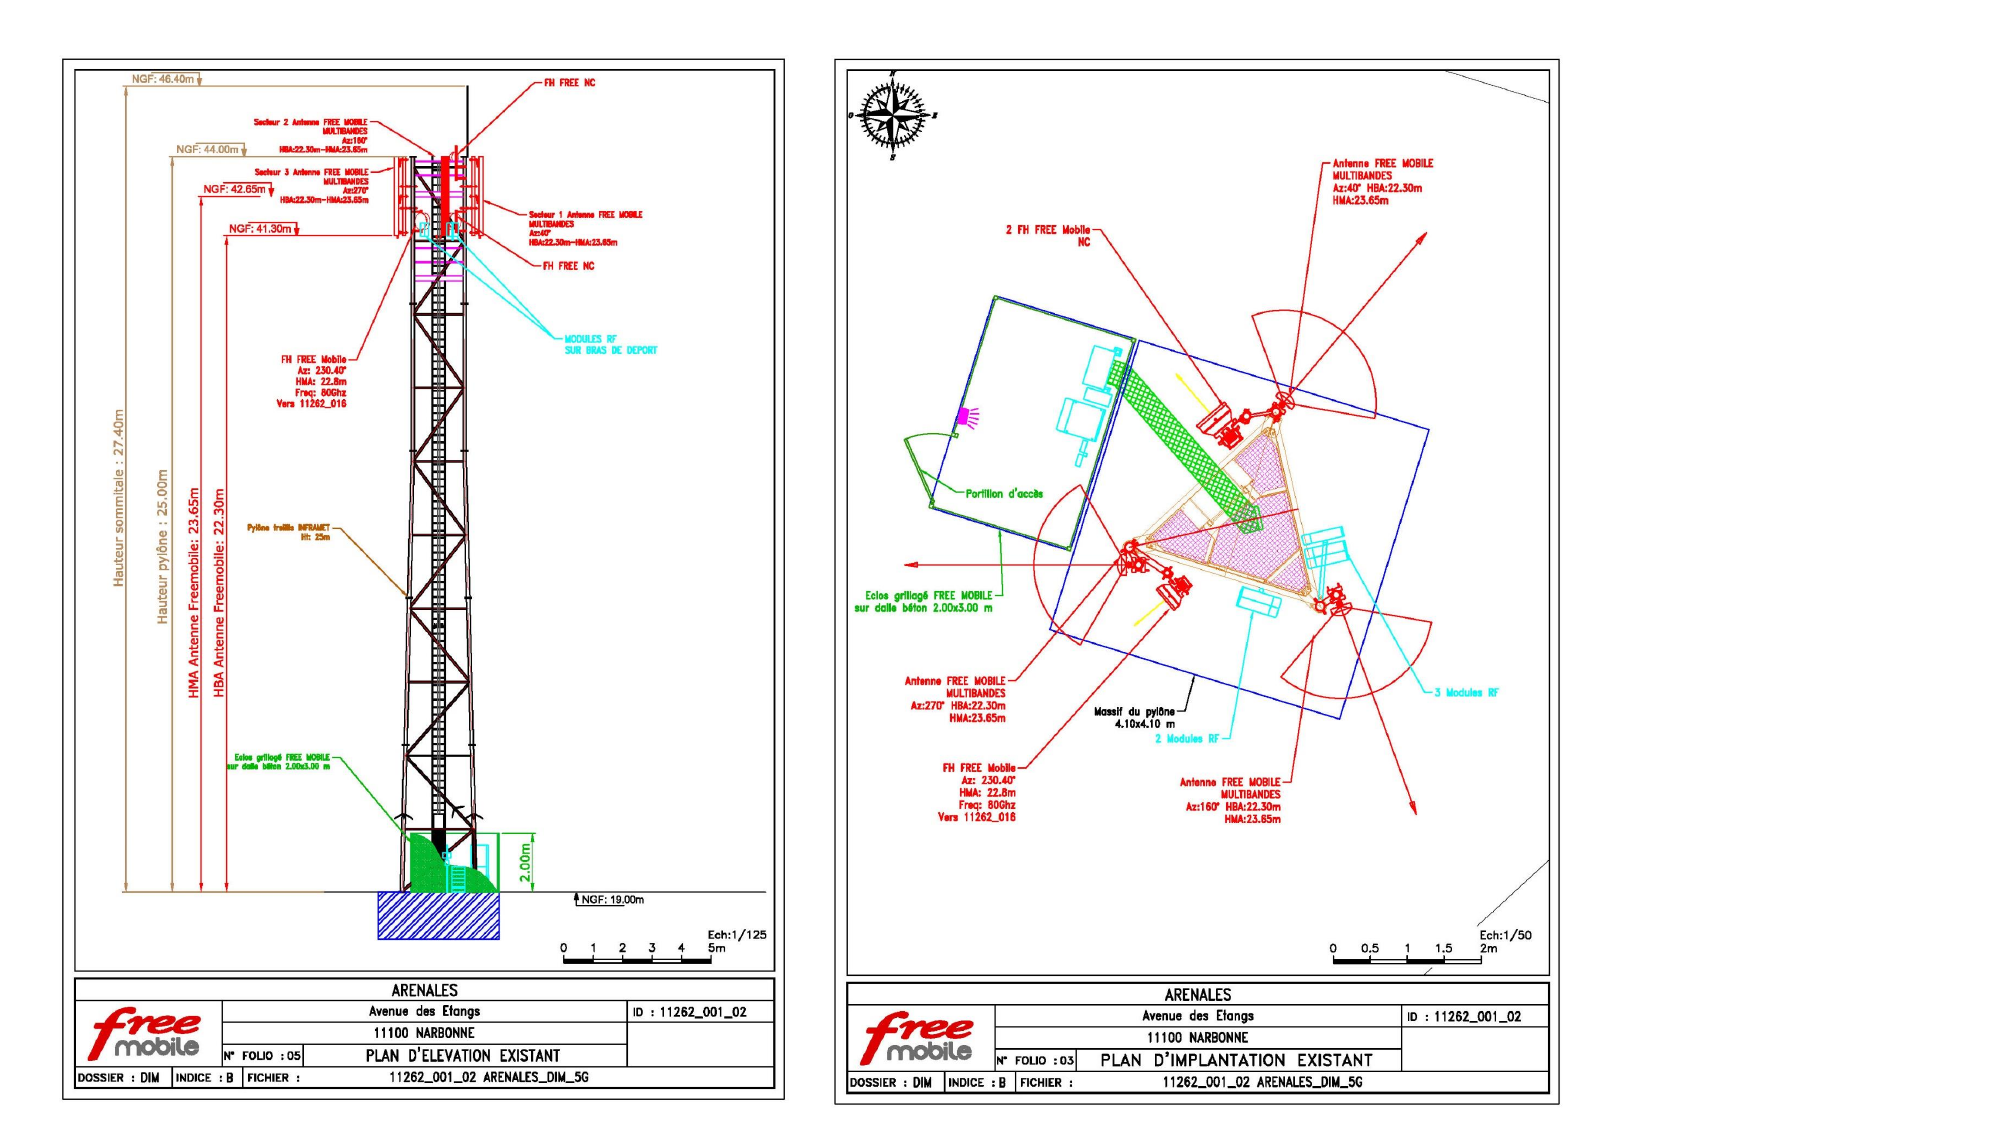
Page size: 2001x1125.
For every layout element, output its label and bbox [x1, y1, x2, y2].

picture [37, 32, 1585, 1125]
